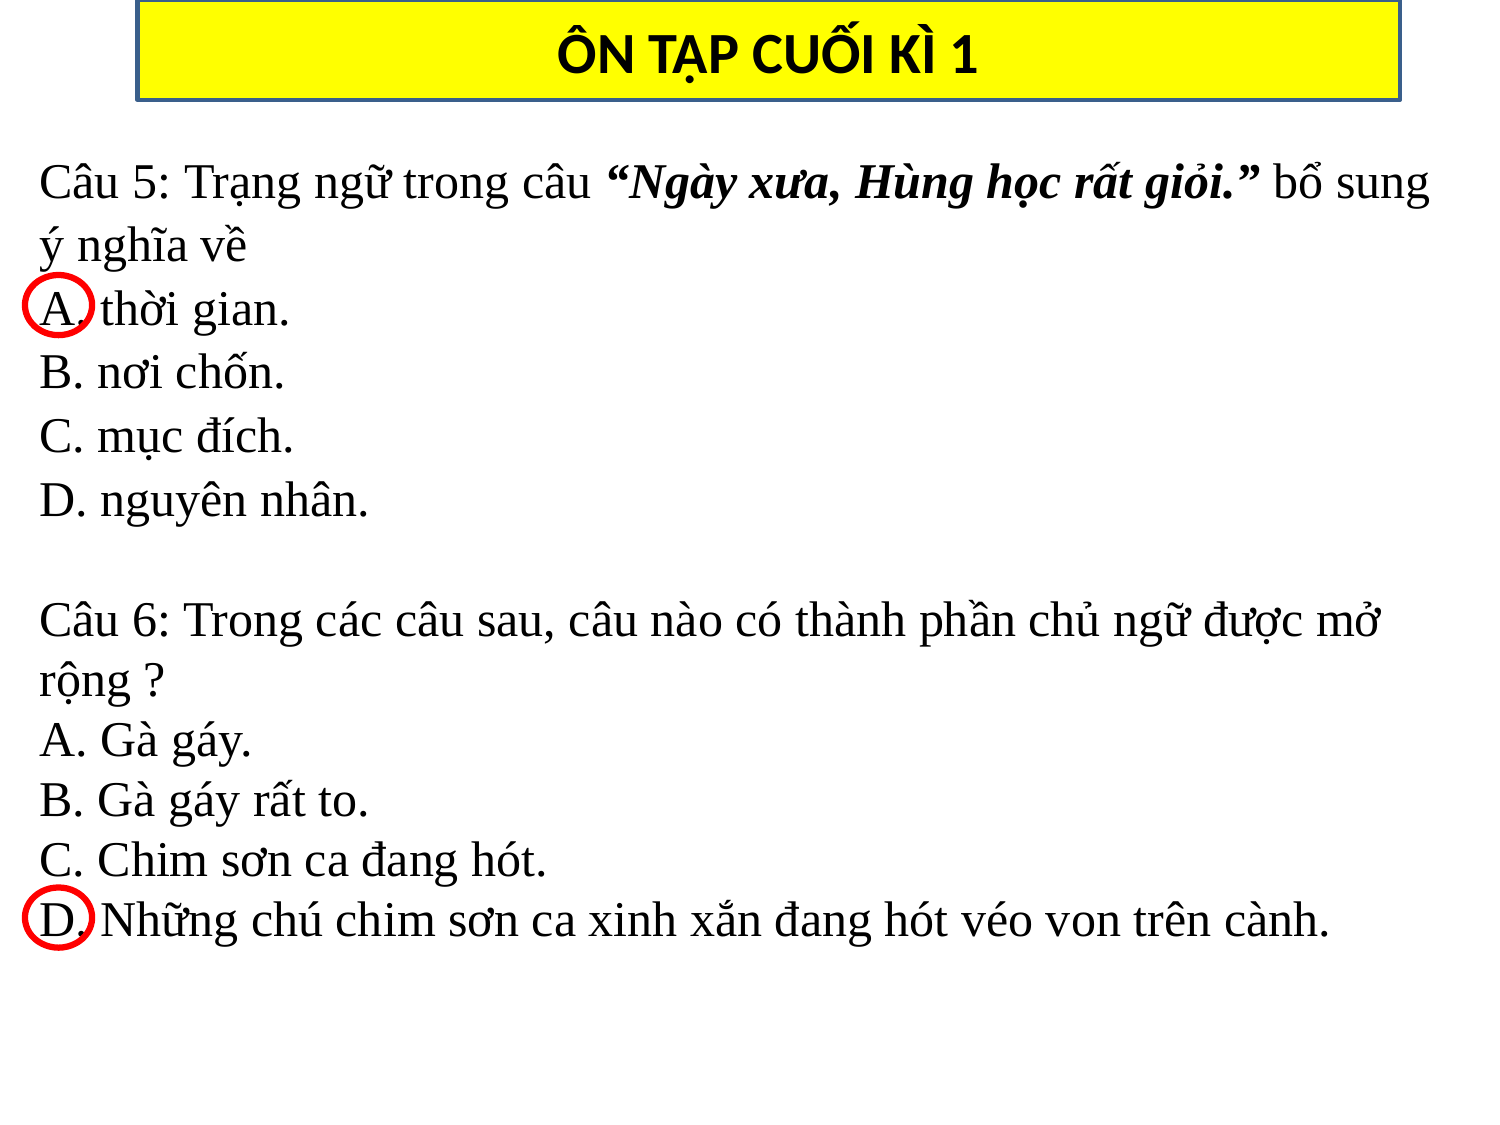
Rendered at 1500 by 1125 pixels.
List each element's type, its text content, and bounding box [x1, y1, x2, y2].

text_box [24, 887, 93, 948]
text_box Câu 5: Trạng ngữ trong câu “Ngày xưa, Hùng học rất giỏi.” bổ sung ý nghĩa về A. thời gian. B. nơi chốn. C. mục đích. D. nguyên nhân. Câu 6: Trong các câu sau, câu nào có thành phần chủ ngữ được mở rộng ? A. Gà gáy. B. Gà gáy rất to. C. Chim sơn ca đang hót. D. Những chú chim sơn ca xinh xắn đang hót véo von trên cành. [24, 137, 1463, 954]
text_box ÔN TẬP CUỐI KÌ 1 [135, 0, 1402, 102]
text_box [24, 274, 93, 336]
